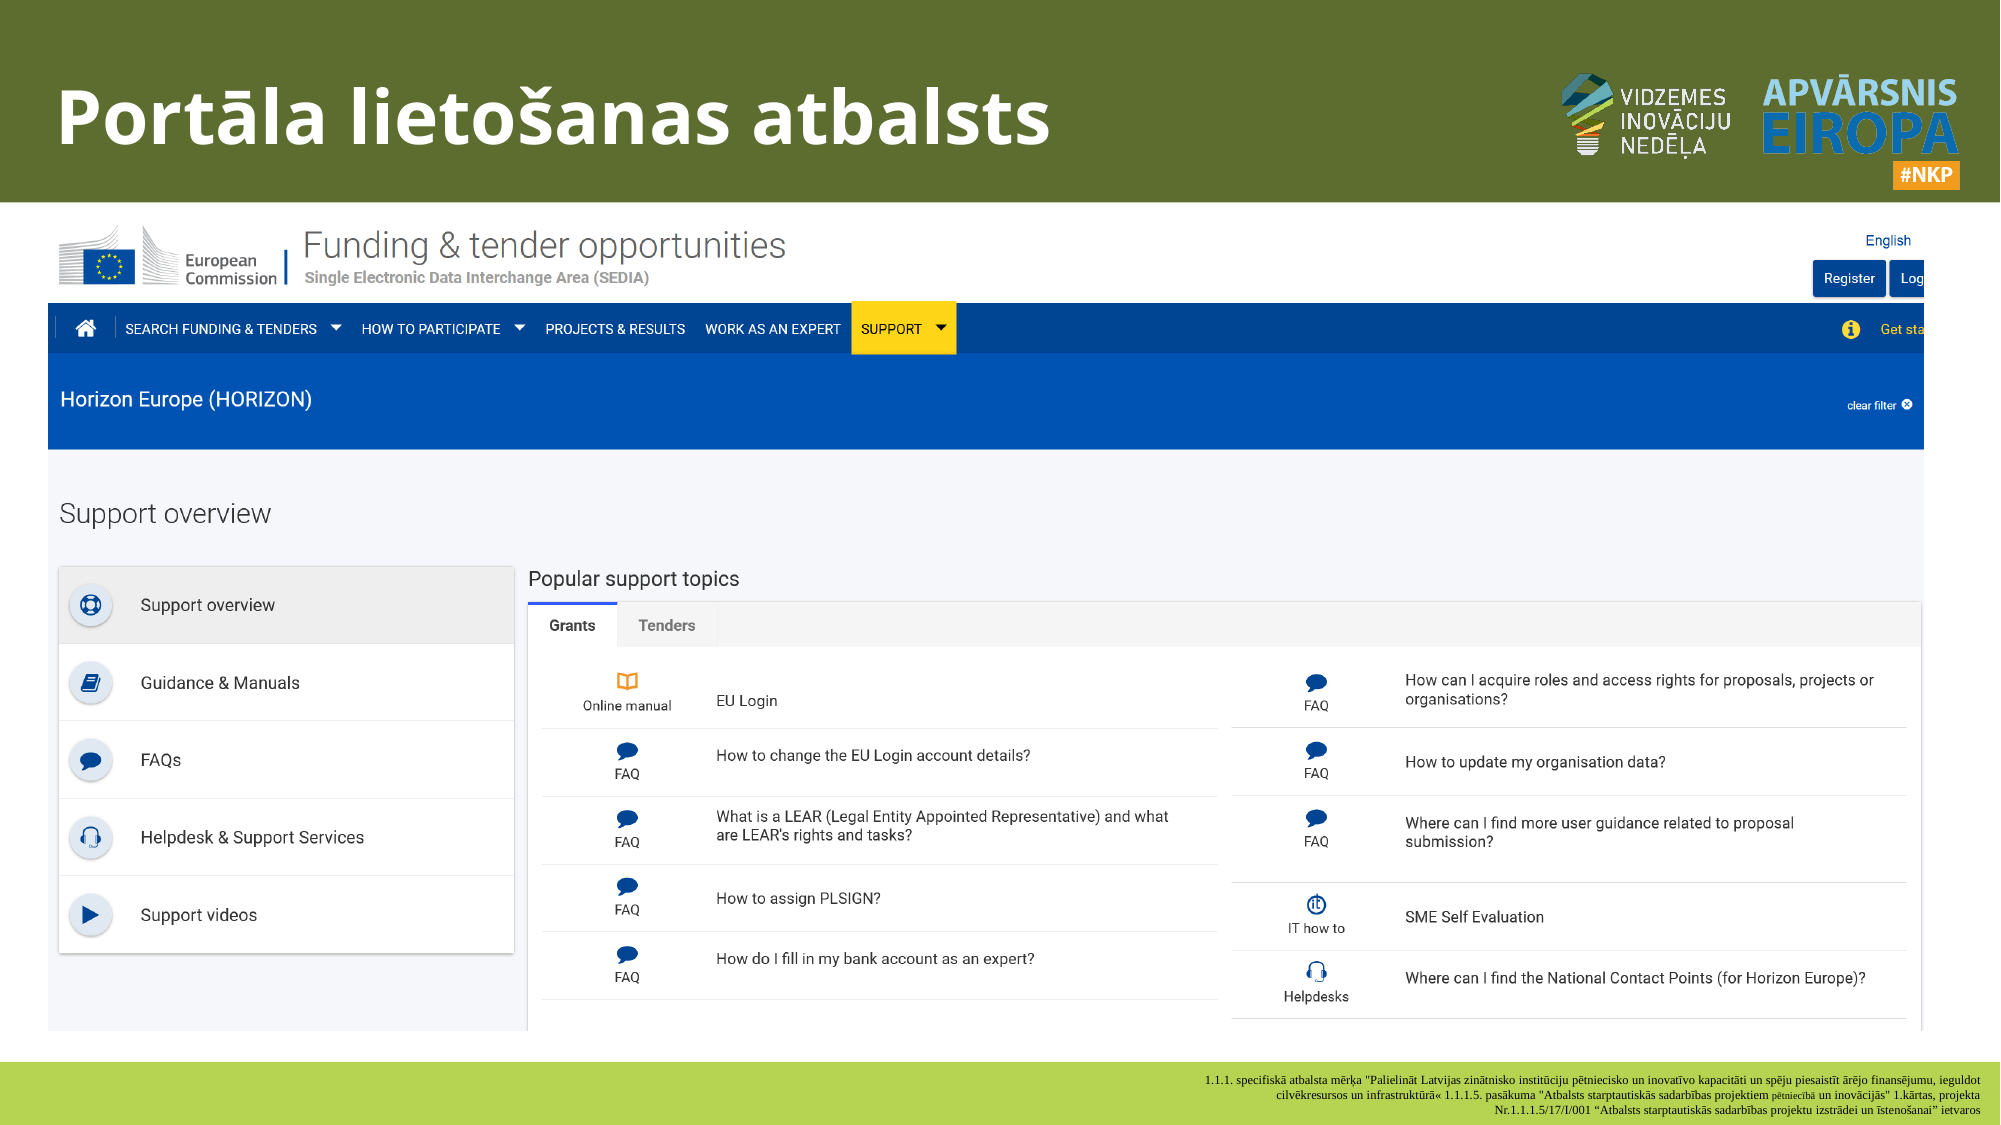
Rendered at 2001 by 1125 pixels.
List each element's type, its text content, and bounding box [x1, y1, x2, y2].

text_box [0, 1061, 2000, 1125]
text_box 1.1.1. specifiskā atbalsta mērķa "Palielināt Latvijas zinātnisko institūciju pētniecisko un inovatīvo kapacitāti un spēju piesaistīt ārējo finansējumu, ieguldot cilvēkresursos un infrastruktūrā« 1.1.1.5. pasākuma "Atbalsts starptautiskās sadarbības projektiem pētniecībā un inovācijās" 1.kārtas, projekta Nr.1.1.1.5/17/I/001 “Atbalsts starptautiskās sadarbības projektu izstrādei un īstenošanai” ietvaros [1176, 1064, 1995, 1125]
picture [1759, 73, 1960, 190]
picture [48, 214, 1924, 1031]
text_box [0, 201, 2000, 1061]
picture [1561, 73, 1731, 159]
title Portāla lietošanas atbalsts [40, 11, 1473, 229]
